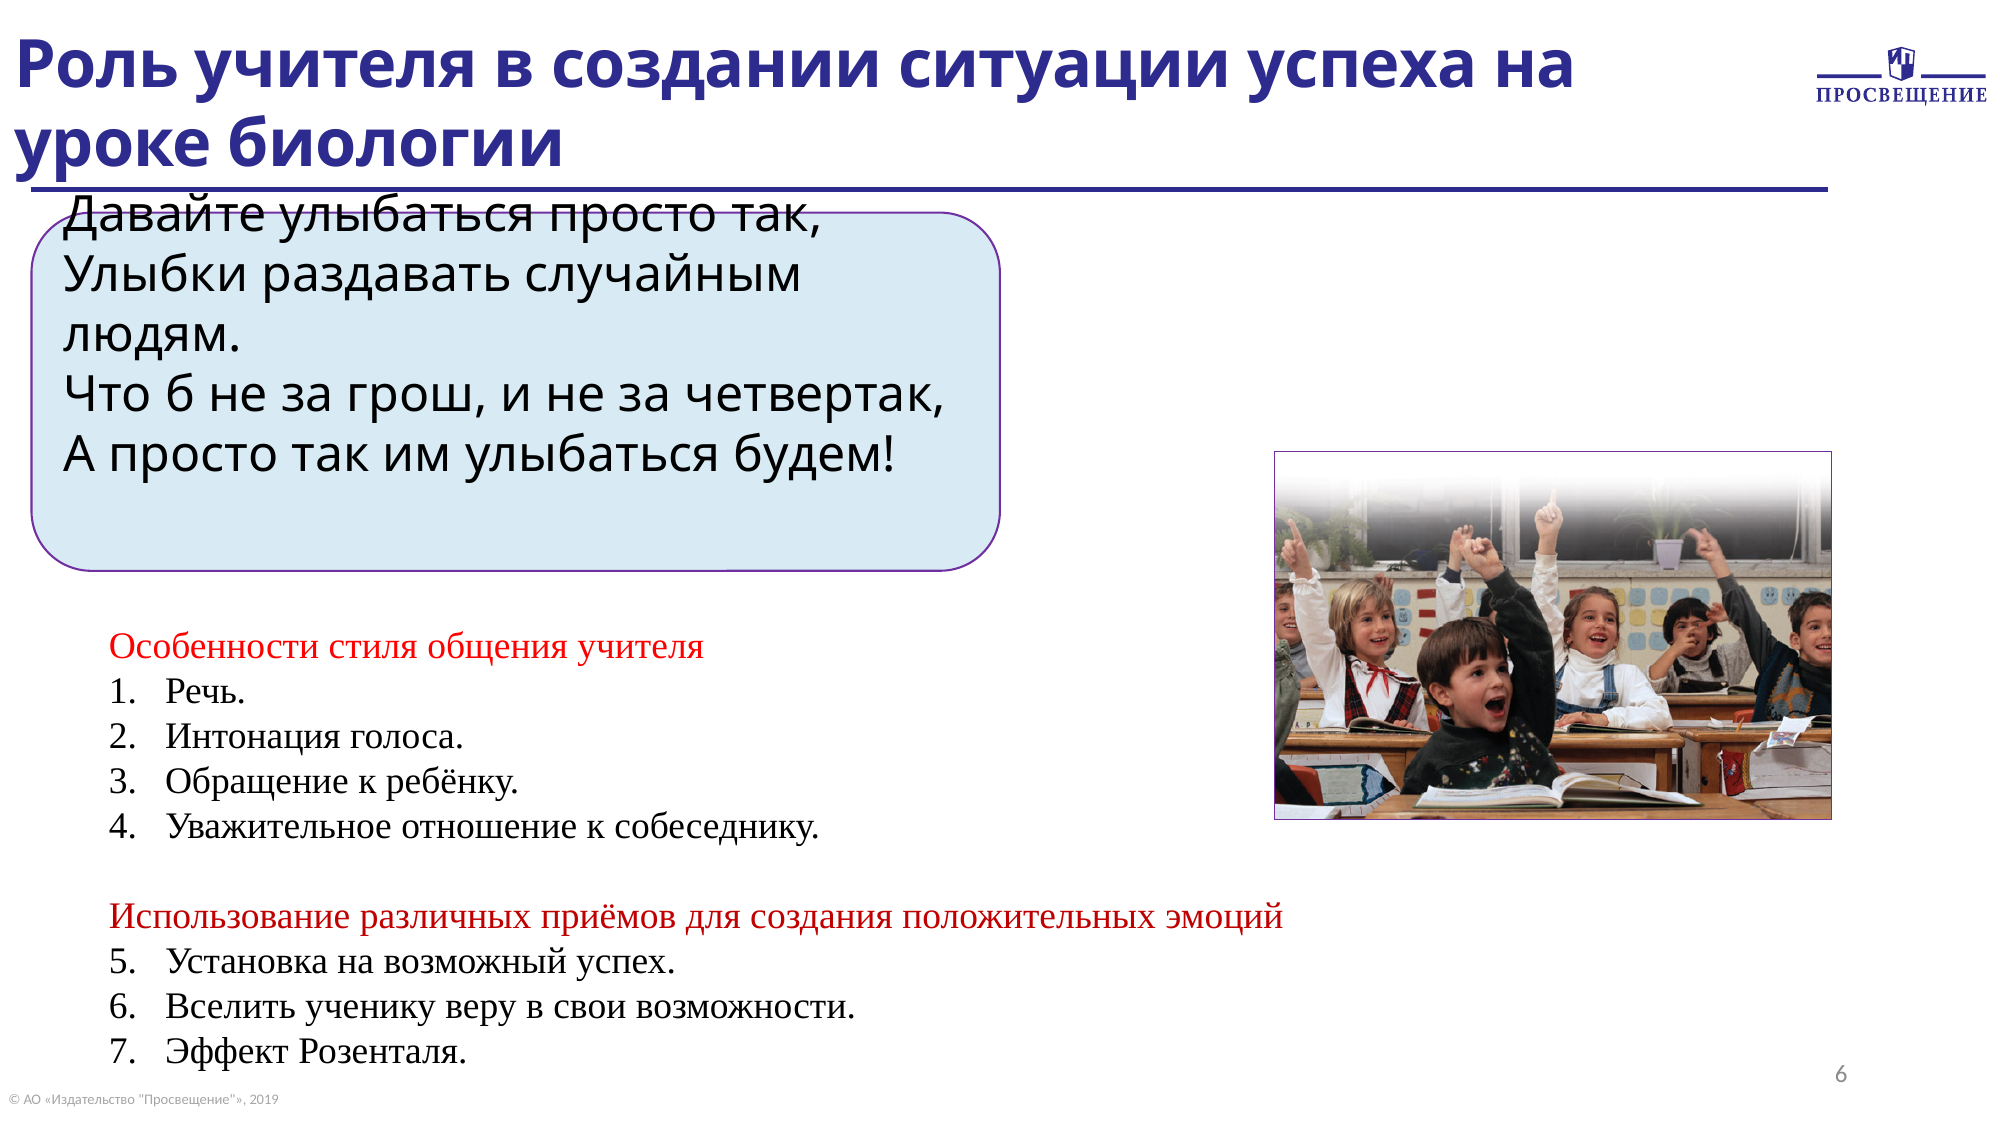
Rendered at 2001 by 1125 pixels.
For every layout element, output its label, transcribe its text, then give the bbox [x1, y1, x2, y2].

text_box Роль учителя в создании ситуации успеха на уроке биологии [0, 12, 1700, 188]
text_box Особенности стиля общения учителя Речь. Интонация голоса. Обращение к ребёнку. Уважительное отношение к собеседнику. Использование различных приёмов для создания положительных эмоций Установка на возможный успех. Вселить ученику веру в свои возможности. Эффект Розенталя. [93, 613, 1839, 1079]
slide_number 6 [1412, 1042, 1863, 1103]
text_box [1816, 46, 1987, 106]
text_box Давайте улыбаться просто так, Улыбки раздавать случайным людям. Что б не за грош, и не за четвертак, А просто так им улыбаться будем! [30, 211, 1001, 572]
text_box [1791, 21, 1962, 81]
text_box © АО «Издательство "Просвещение"», 2019 [8, 1090, 1992, 1108]
picture [1274, 451, 1832, 820]
